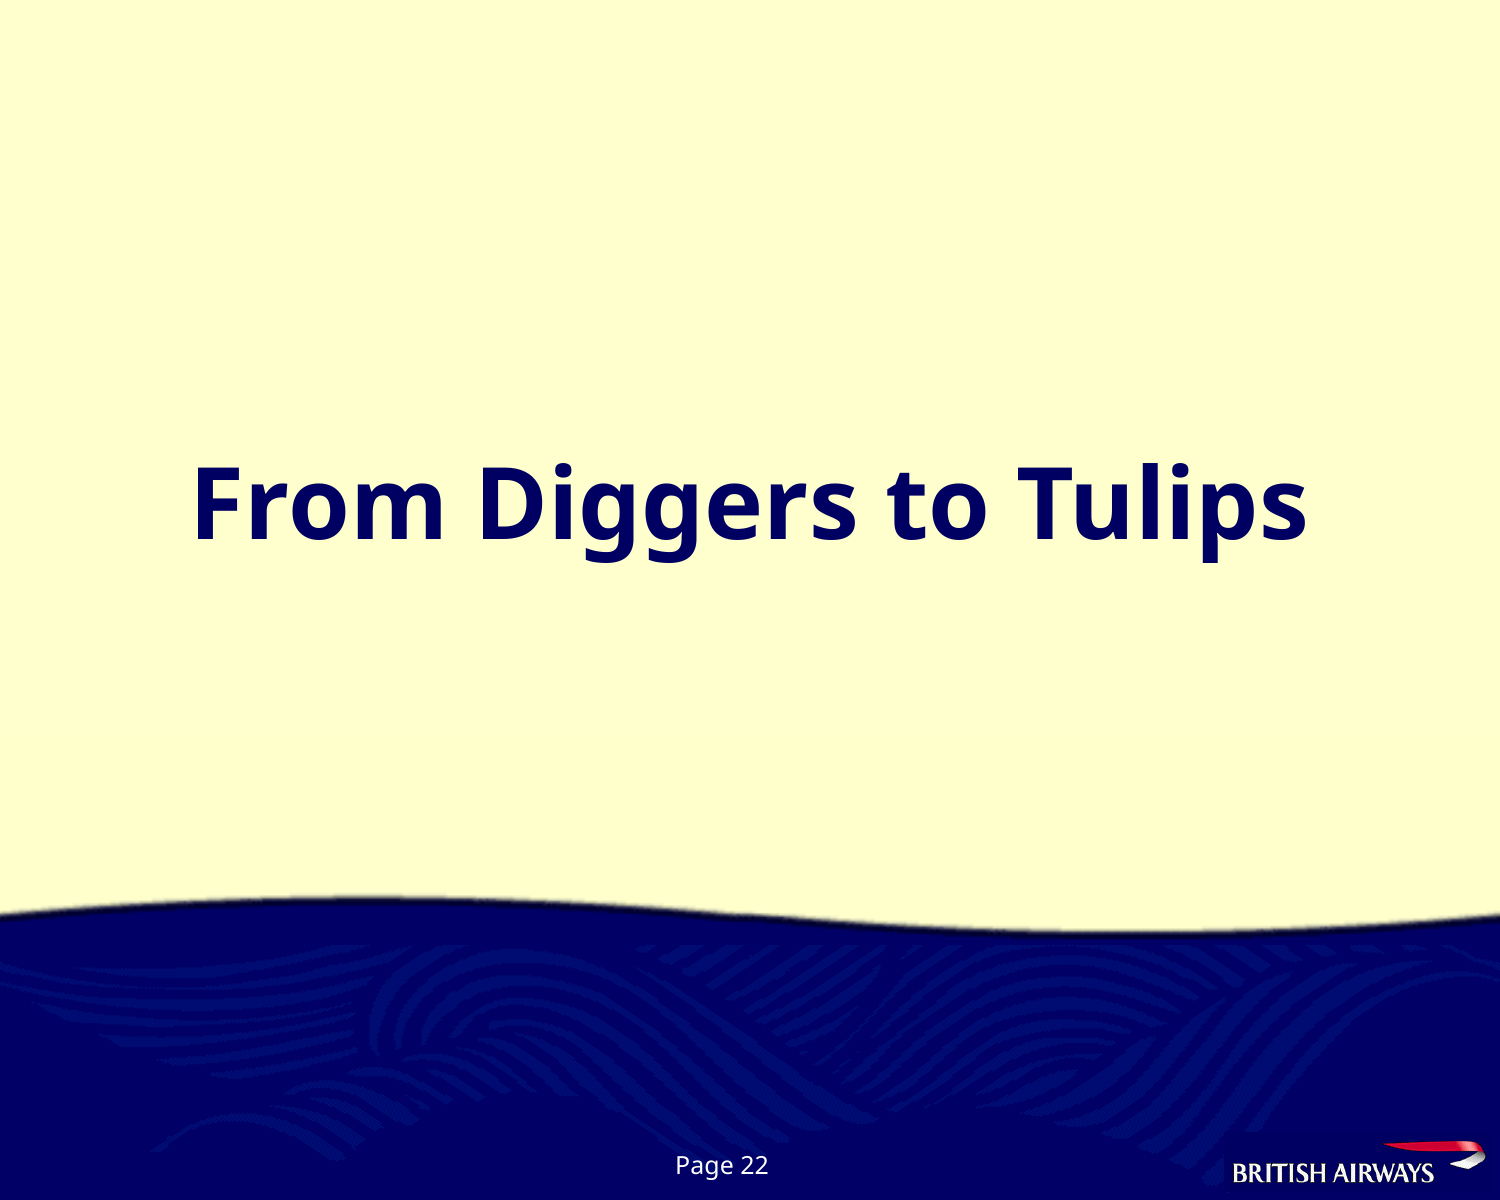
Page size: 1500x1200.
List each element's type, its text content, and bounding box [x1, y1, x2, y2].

slide_number Page 22 [584, 1133, 785, 1200]
title From Diggers to Tulips [112, 399, 1388, 600]
